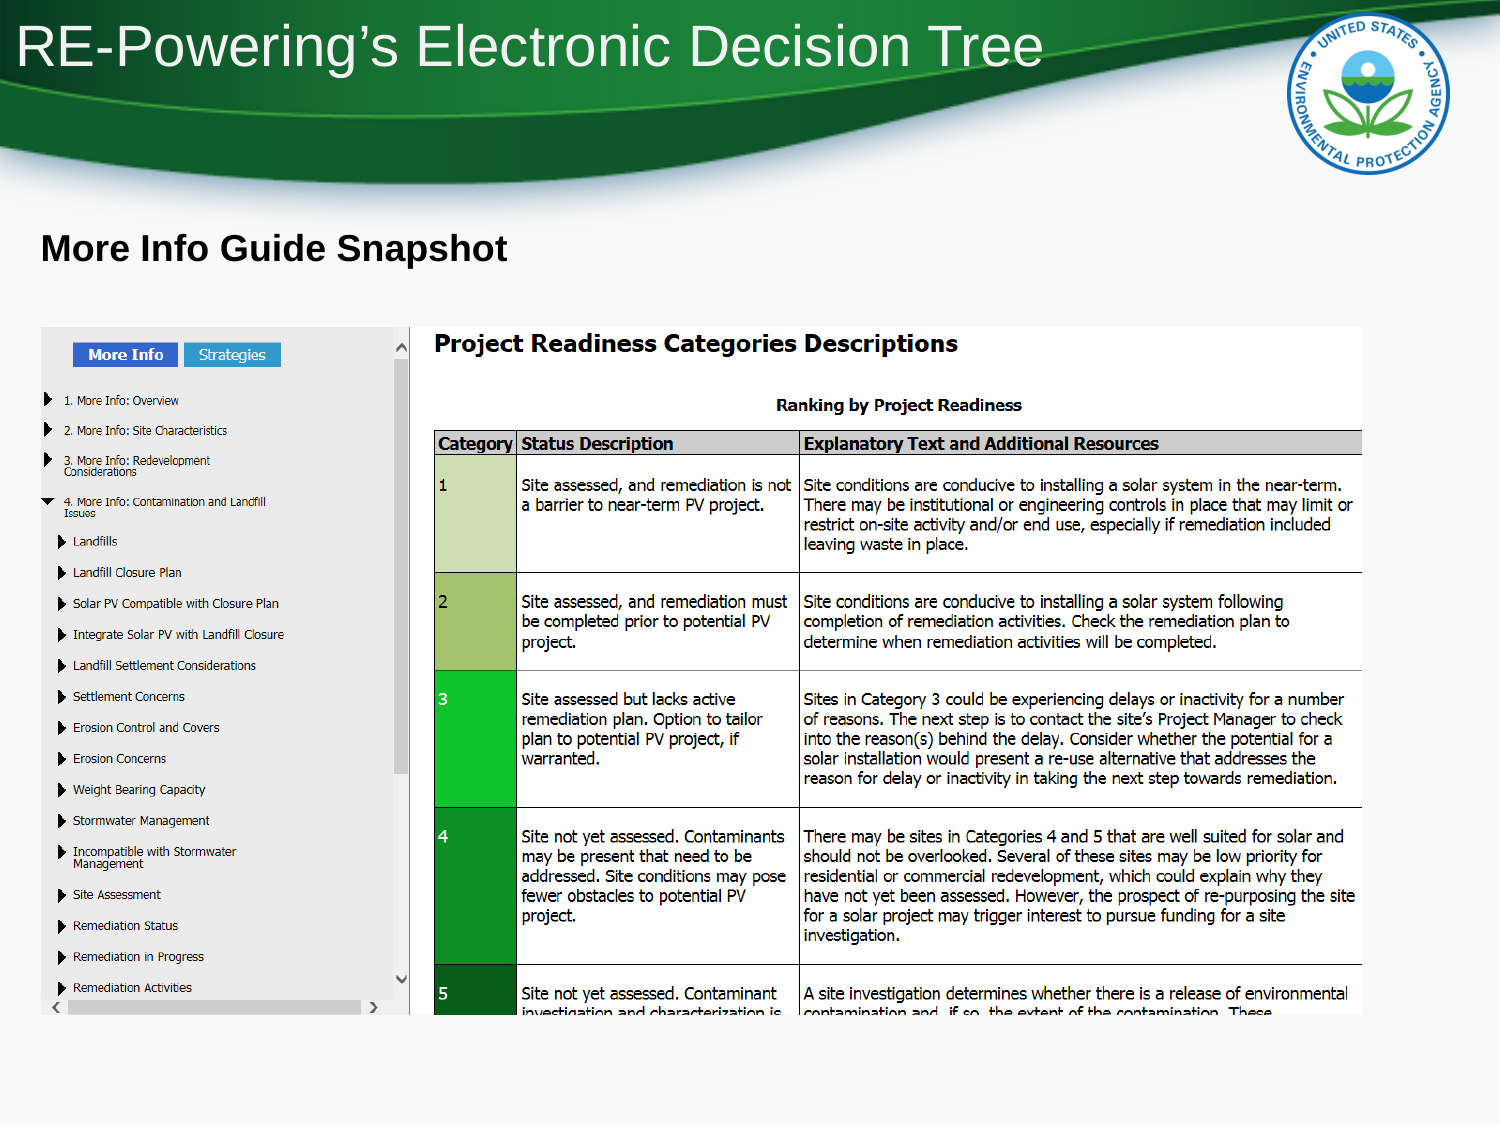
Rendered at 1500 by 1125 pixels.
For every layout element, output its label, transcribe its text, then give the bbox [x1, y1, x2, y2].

title RE-Powering’s Electronic Decision Tree [0, 21, 1102, 135]
text_box More Info Guide Snapshot [25, 216, 524, 277]
picture [0, 0, 1500, 1125]
